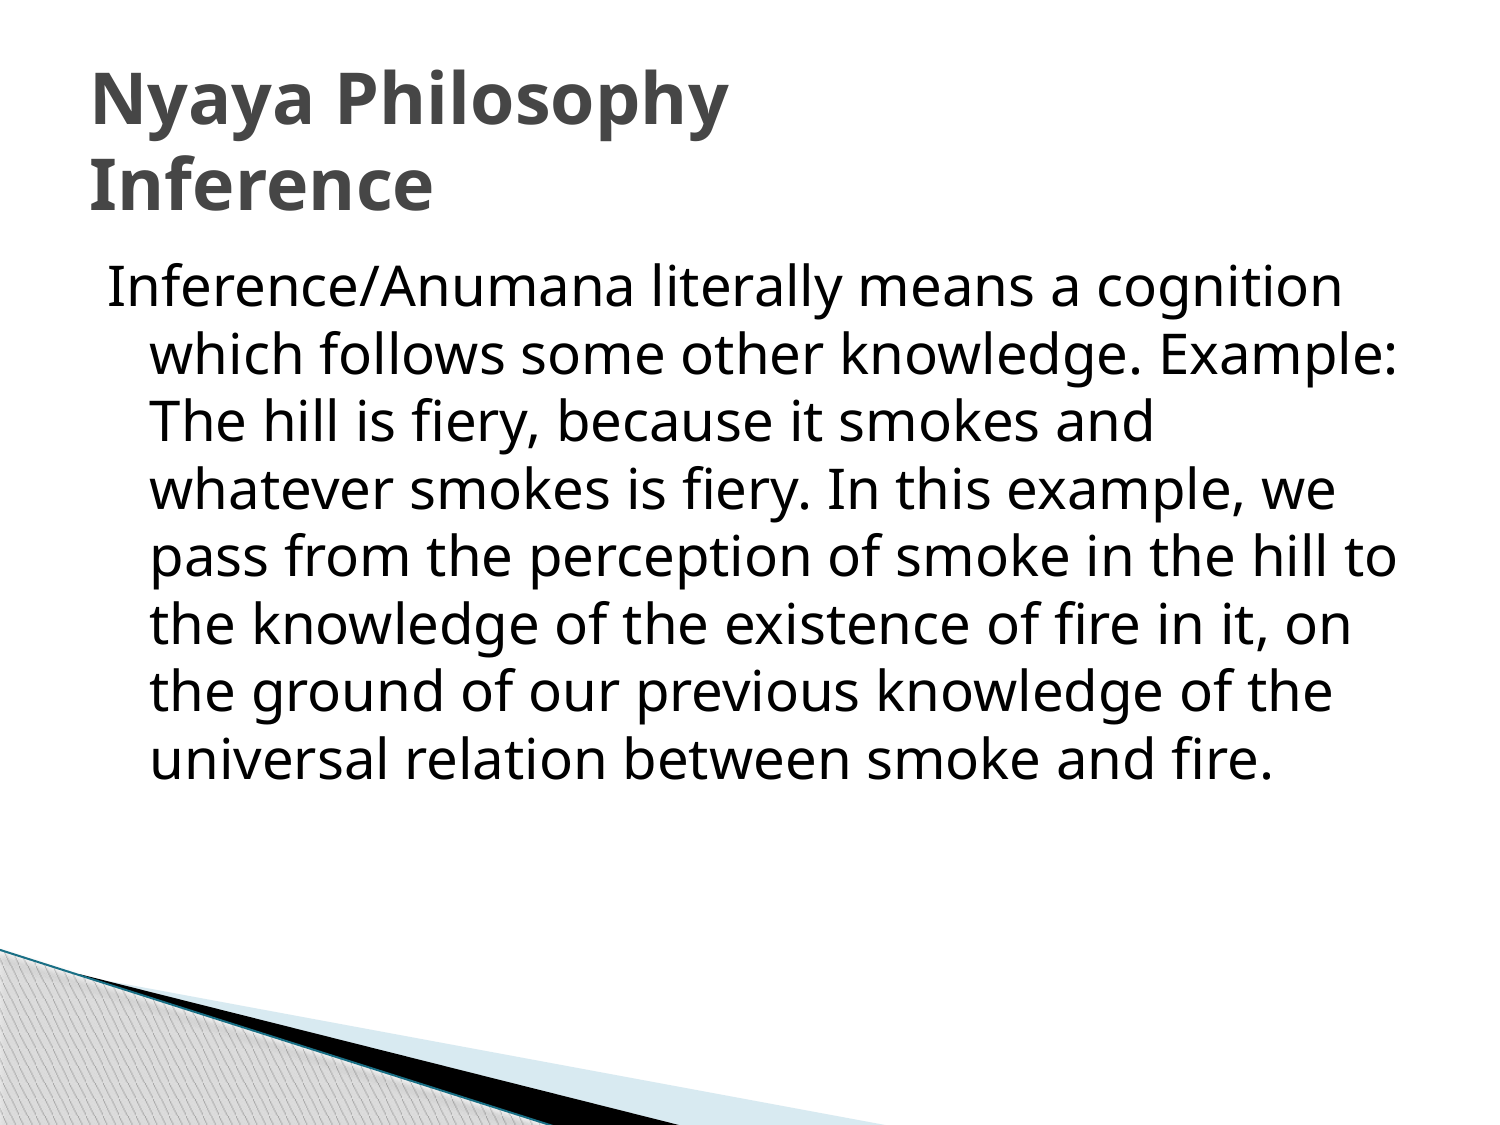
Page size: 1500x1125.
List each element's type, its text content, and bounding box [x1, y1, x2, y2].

title Nyaya Philosophy Inference [75, 45, 1425, 233]
list Inference/Anumana literally means a cognition which follows some other knowledge. Example: The hill is fiery, because it smokes and whatever smokes is fiery. In this example, we pass from the perception of smoke in the hill to the knowledge of the existence of fire in it, on the ground of our previous knowledge of the universal relation between smoke and fire. [75, 243, 1425, 986]
